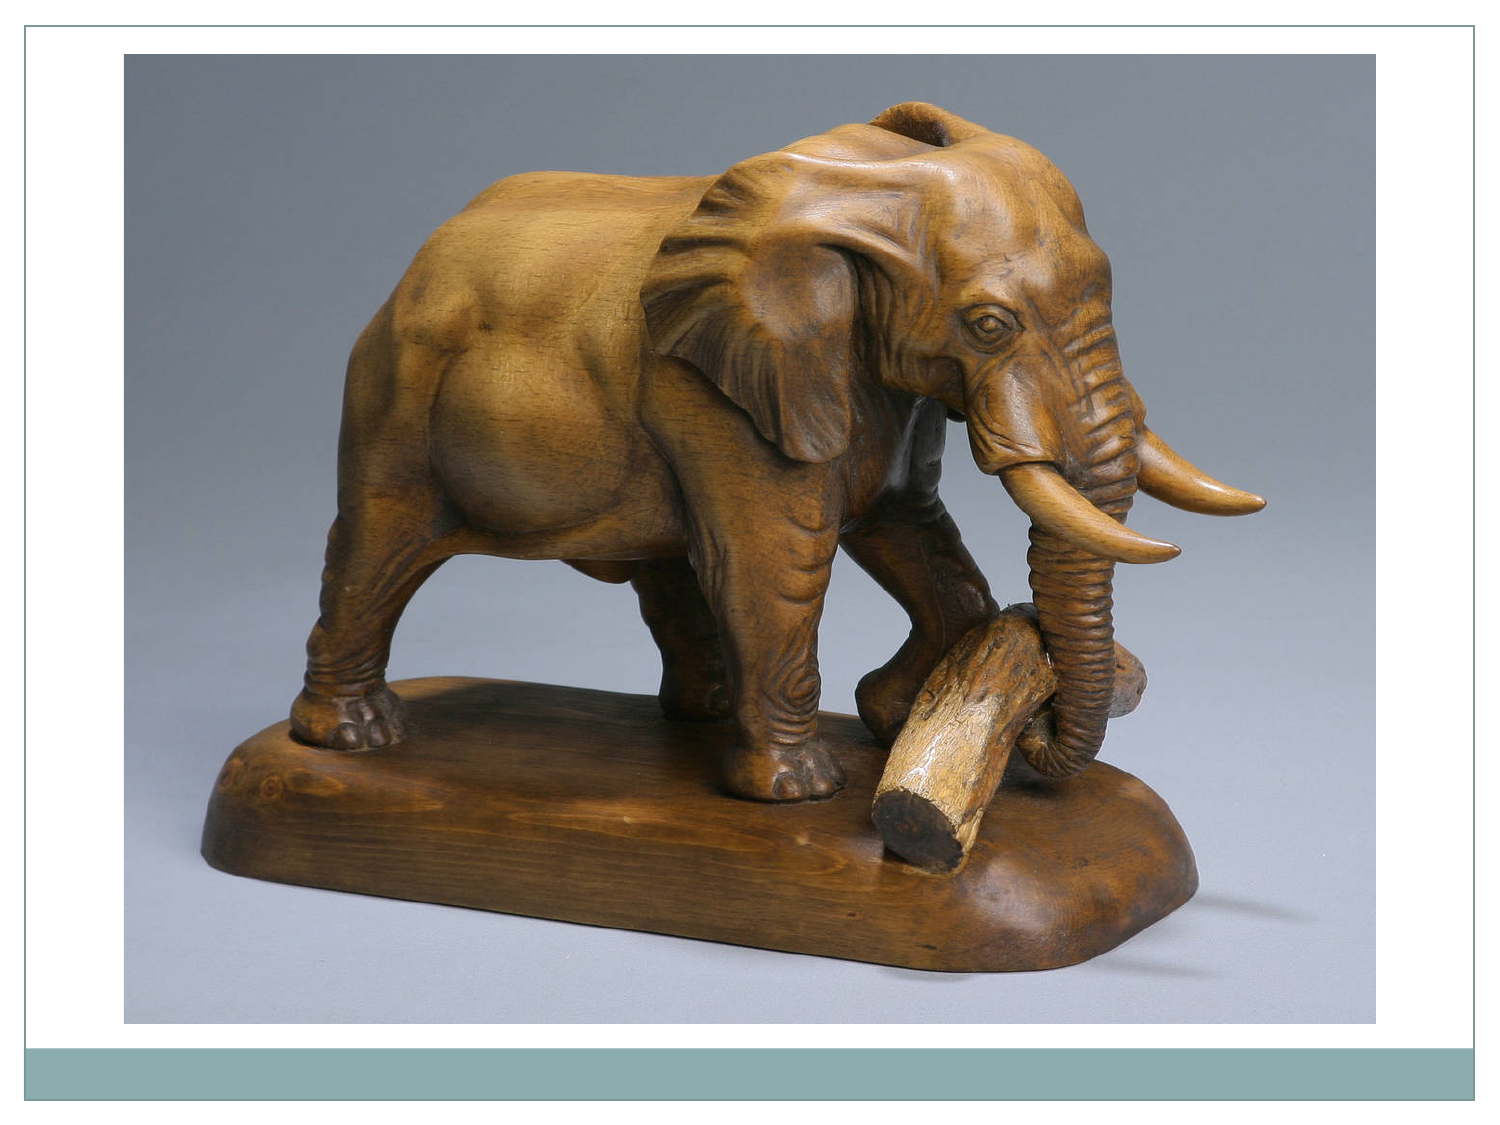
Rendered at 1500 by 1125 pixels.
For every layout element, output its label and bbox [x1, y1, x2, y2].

picture [123, 54, 1377, 1024]
